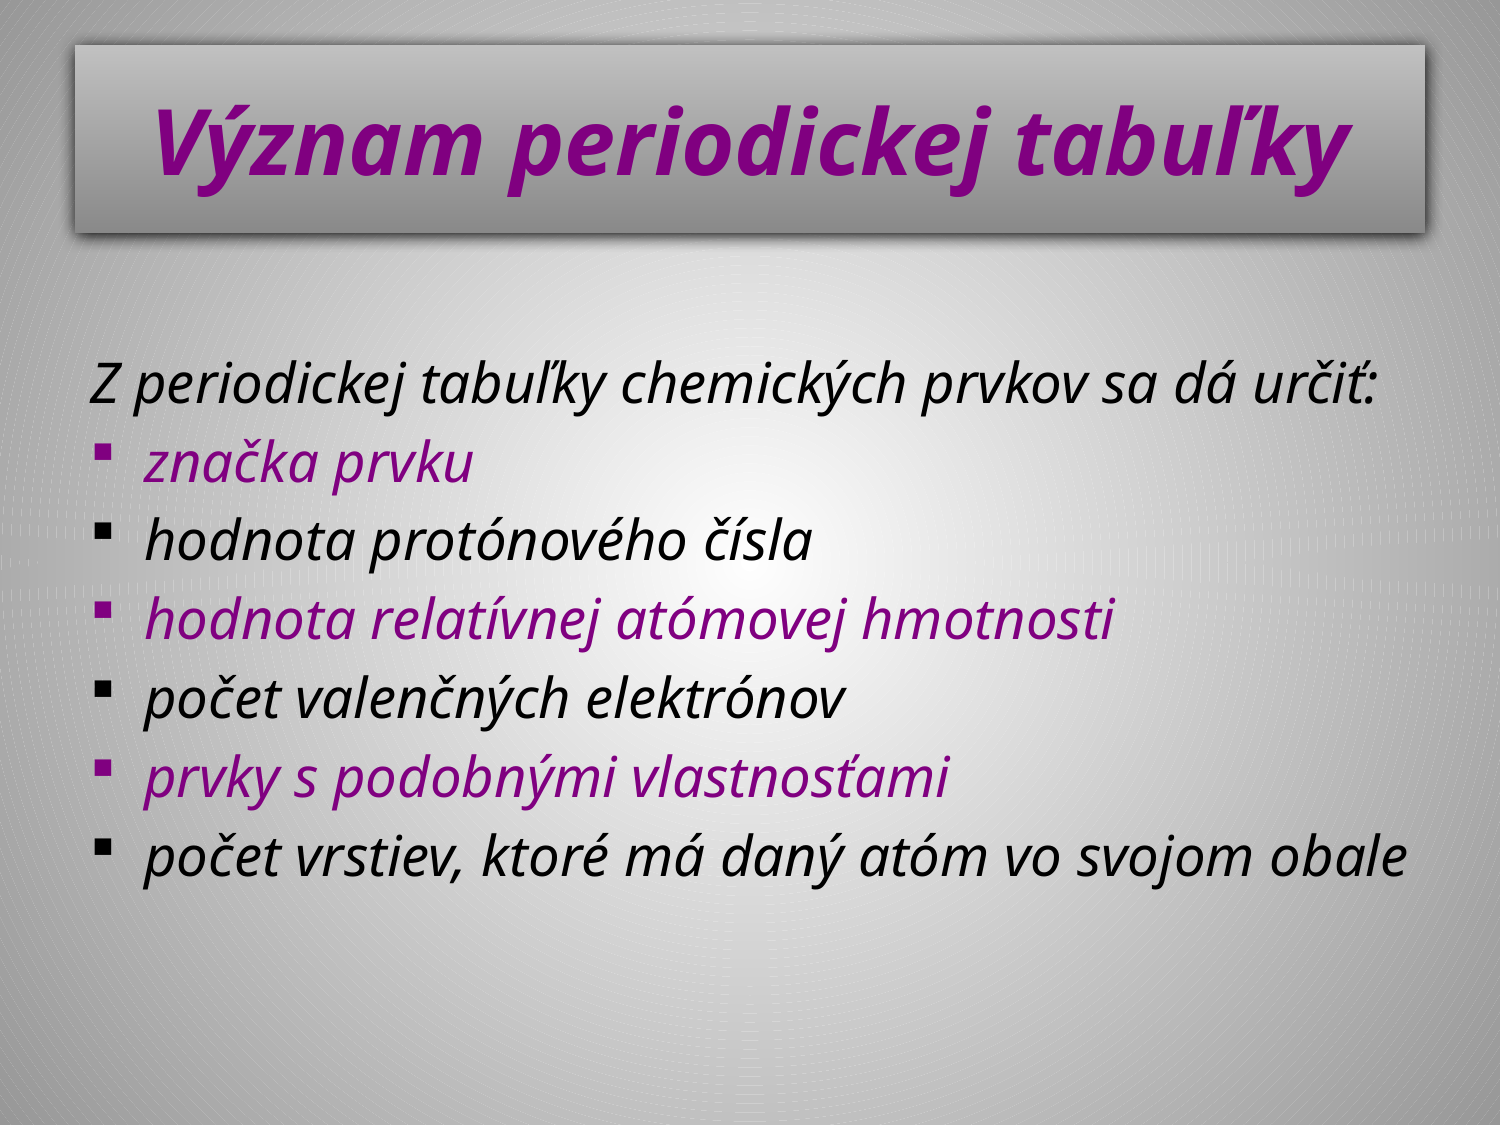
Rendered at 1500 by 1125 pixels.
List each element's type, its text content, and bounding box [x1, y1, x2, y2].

title Význam periodickej tabuľky [75, 45, 1425, 233]
list Z periodickej tabuľky chemických prvkov sa dá určiť: značka prvku hodnota protónového čísla hodnota relatívnej atómovej hmotnosti počet valenčných elektrónov prvky s podobnými vlastnosťami počet vrstiev, ktoré má daný atóm vo svojom obale [75, 262, 1425, 1079]
